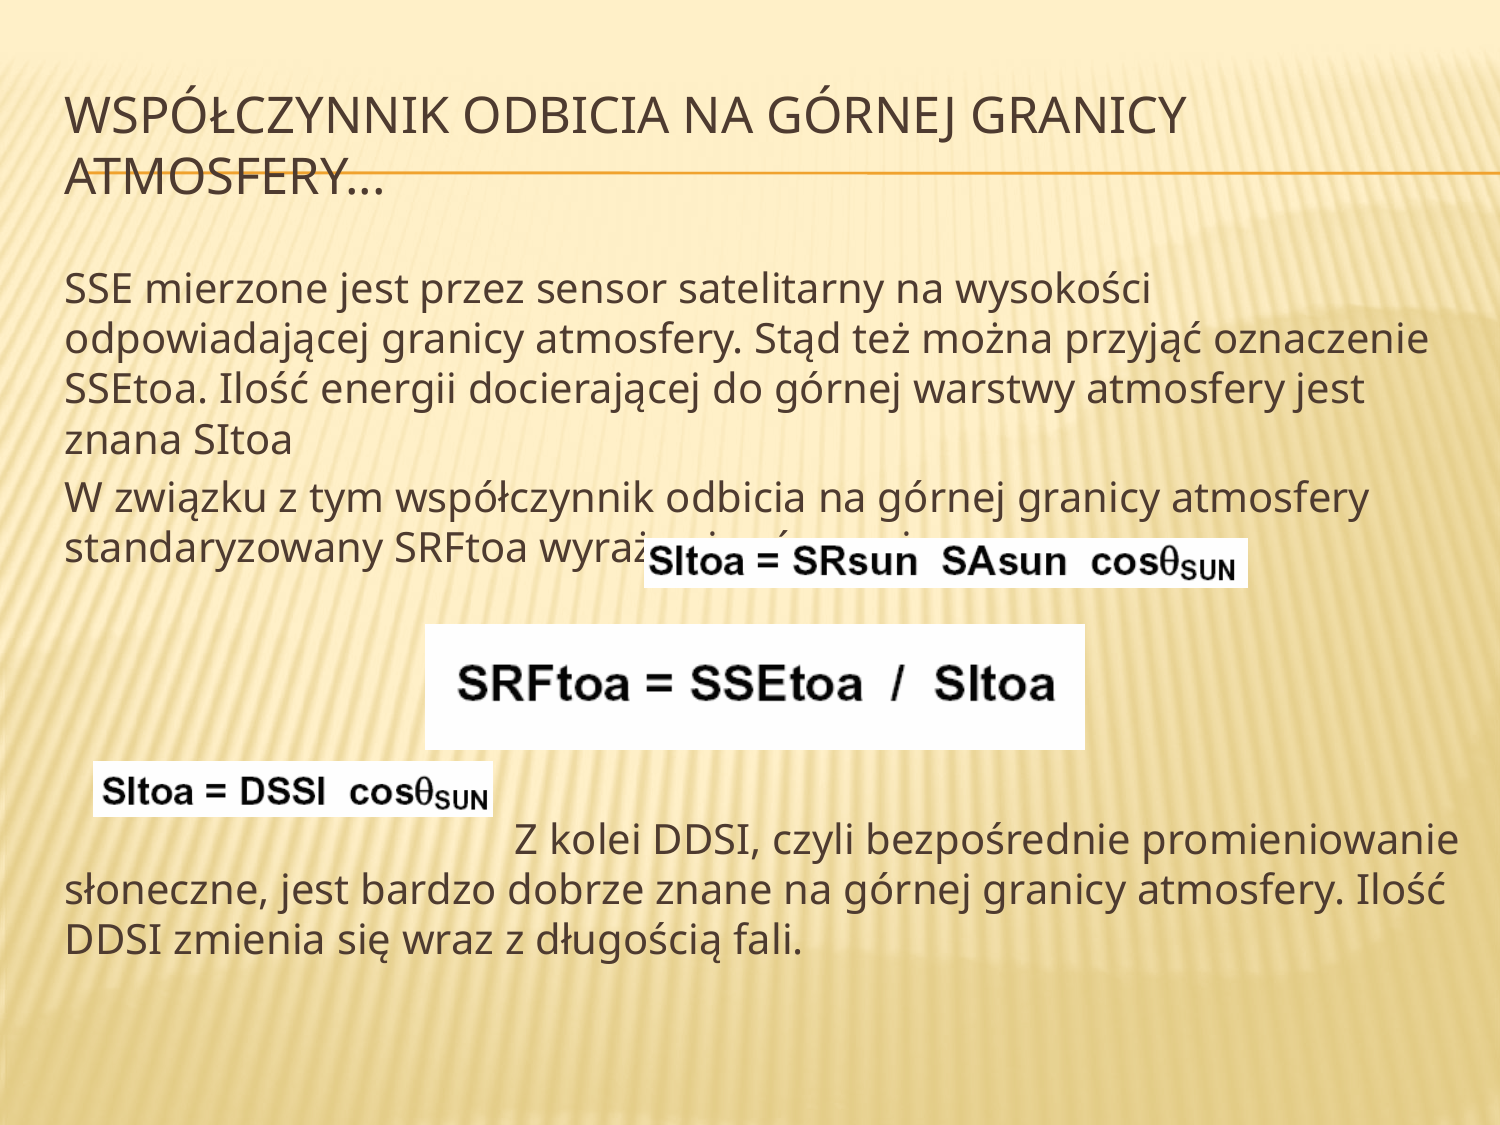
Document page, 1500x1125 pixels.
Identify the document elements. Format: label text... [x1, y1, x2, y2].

picture [93, 761, 493, 817]
picture [644, 538, 1248, 589]
list SSE mierzone jest przez sensor satelitarny na wysokości odpowiadającej granicy atmosfery. Stąd też można przyjąć oznaczenie SSEtoa. Ilość energii docierającej do górnej warstwy atmosfery jest znana SItoa W związku z tym współczynnik odbicia na górnej granicy atmosfery standaryzowany SRFtoa wyraża się równaniem: Z kolei DDSI, czyli bezpośrednie promieniowanie słoneczne, jest bardzo dobrze znane na górnej granicy atmosfery. Ilość DDSI zmienia się wraz z długością fali. [50, 254, 1475, 998]
picture [424, 624, 1085, 751]
title Współczynnik odbicia na górnej granicy atmosfery... [50, 75, 1475, 213]
